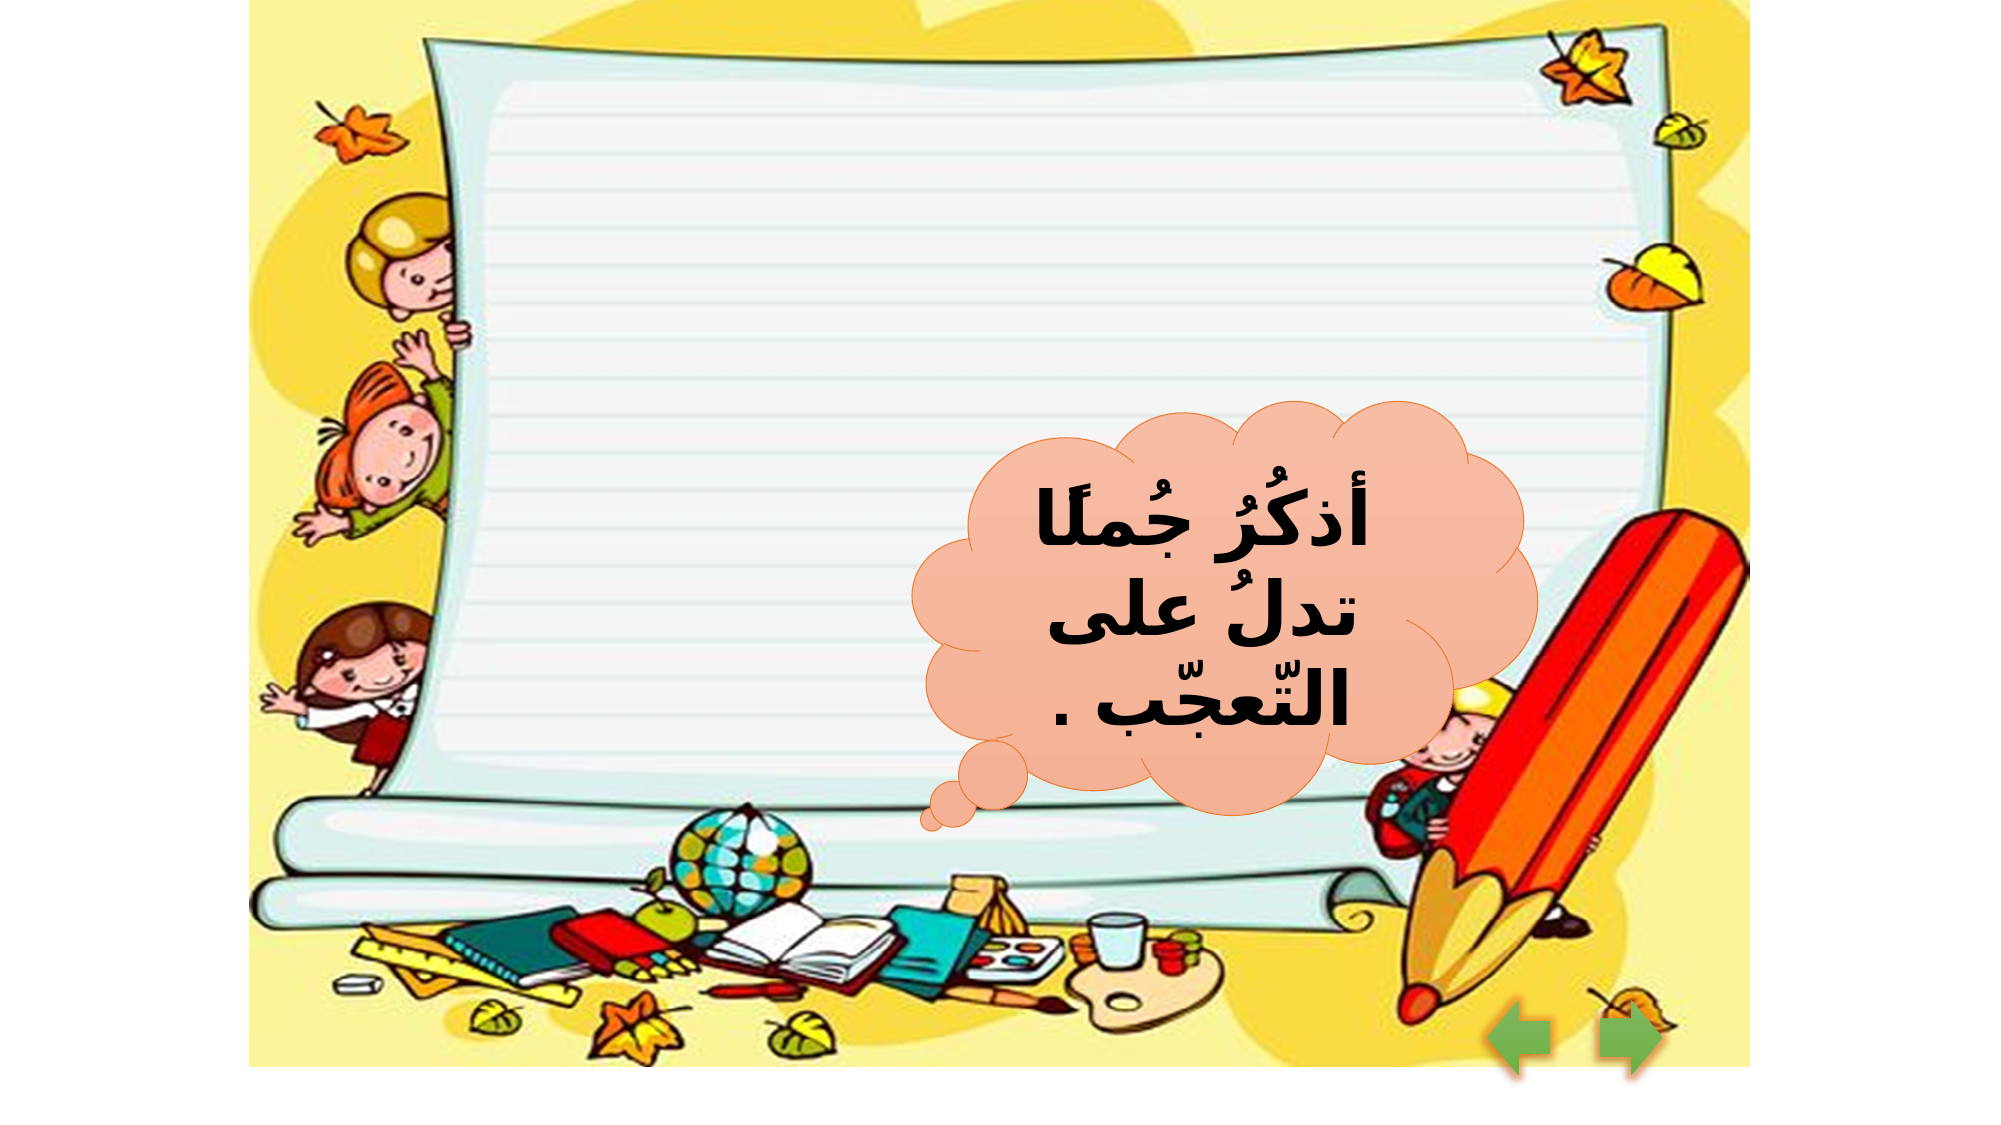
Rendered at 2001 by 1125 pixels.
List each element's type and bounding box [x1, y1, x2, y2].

text_box [1631, 1067, 1638, 1075]
text_box [1512, 1067, 1519, 1075]
picture [249, 0, 1750, 1067]
